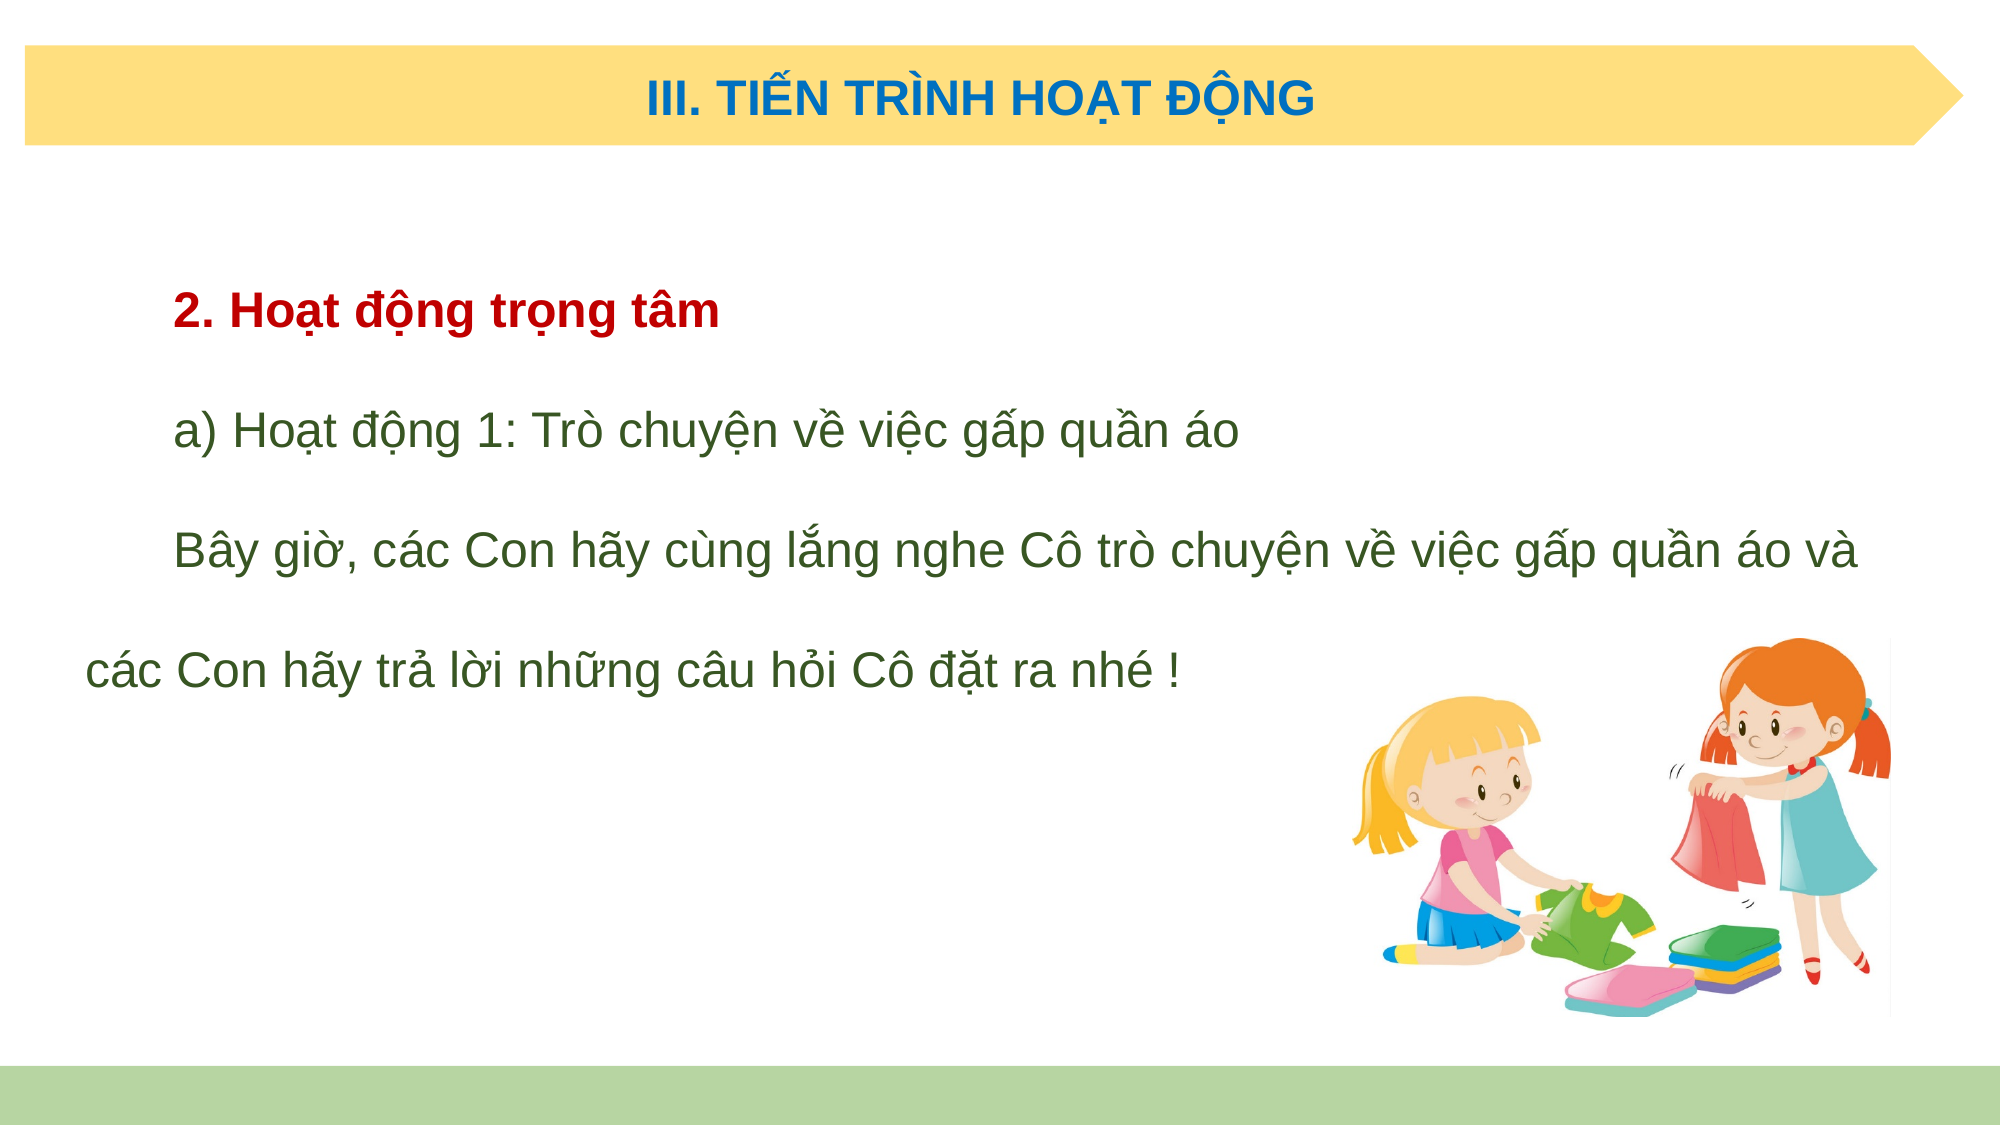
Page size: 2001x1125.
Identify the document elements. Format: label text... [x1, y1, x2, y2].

text_box III. TIẾN TRÌNH HOẠT ĐỘNG [24, 45, 1964, 146]
picture [1352, 638, 1891, 1017]
text_box [0, 1065, 2000, 1125]
text_box 2. Hoạt động trọng tâm a) Hoạt động 1: Trò chuyện về việc gấp quần áo Bây giờ, các Con hãy cùng lắng nghe Cô trò chuyện về việc gấp quần áo và các Con hãy trả lời những câu hỏi Cô đặt ra nhé ! [70, 210, 1891, 705]
